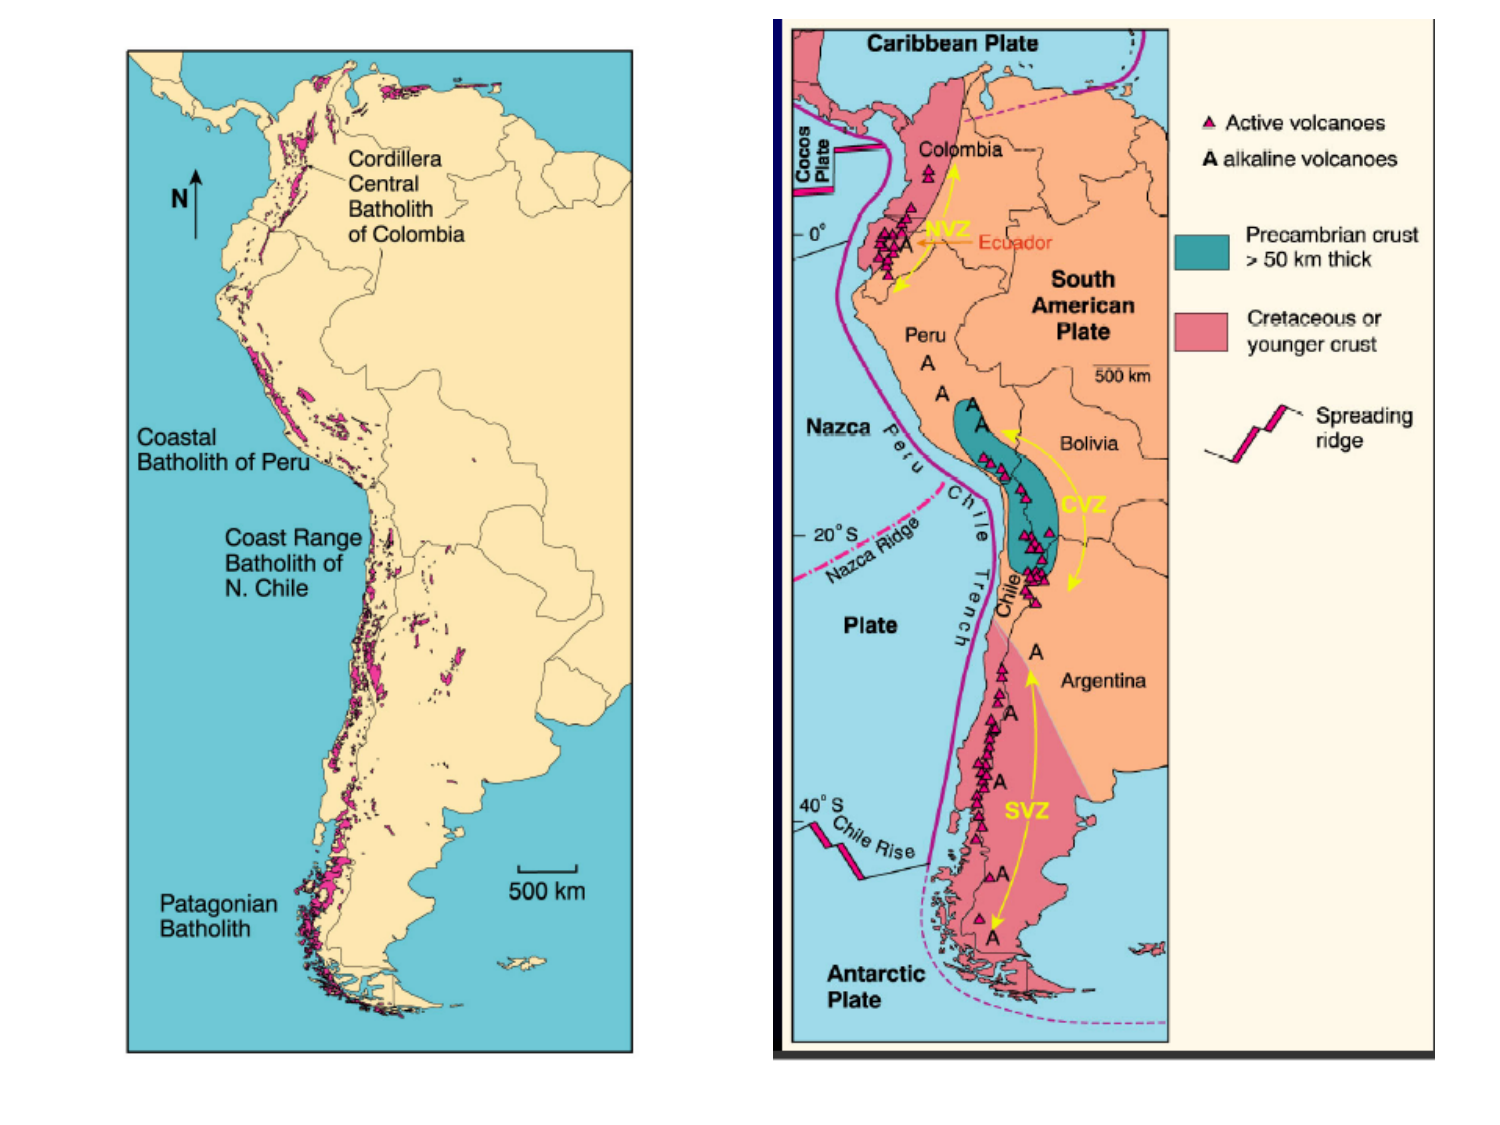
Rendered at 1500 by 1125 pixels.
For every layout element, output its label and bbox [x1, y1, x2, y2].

picture [773, 18, 1435, 1062]
picture [111, 42, 649, 1064]
